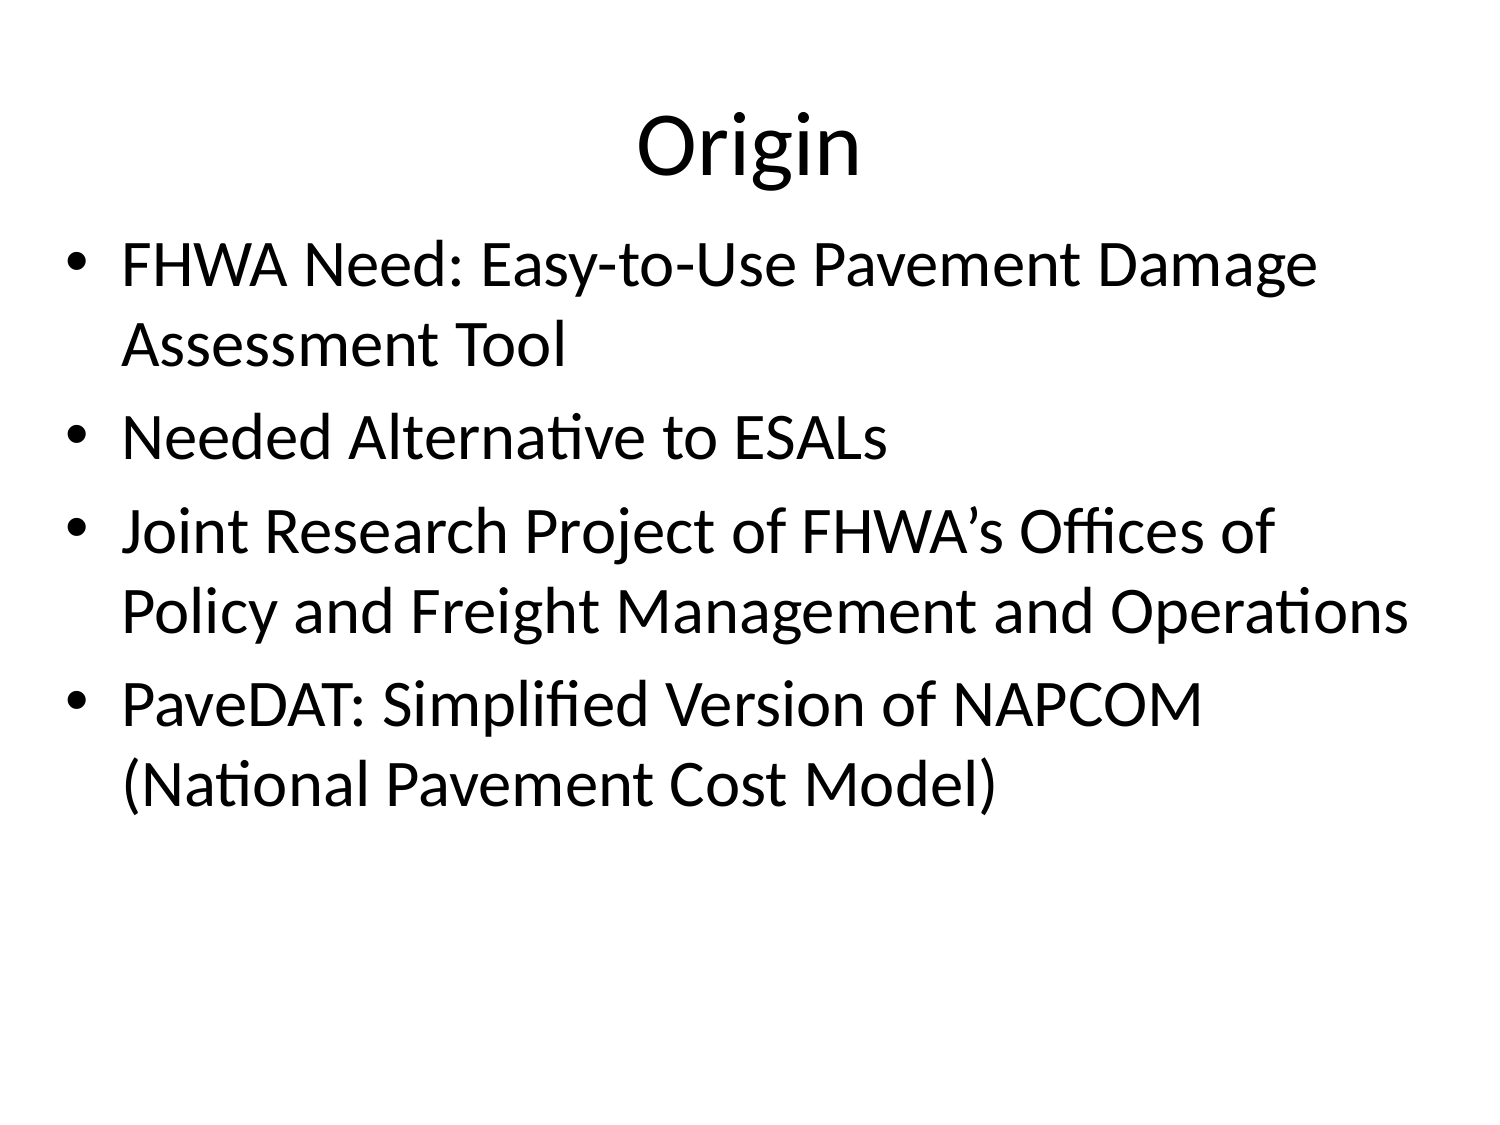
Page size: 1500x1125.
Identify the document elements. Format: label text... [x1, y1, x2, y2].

list FHWA Need: Easy-to-Use Pavement Damage Assessment Tool Needed Alternative to ESALs Joint Research Project of FHWA’s Offices of Policy and Freight Management and Operations PaveDAT: Simplified Version of NAPCOM (National Pavement Cost Model) [49, 212, 1438, 1006]
title Origin [74, 44, 1426, 212]
